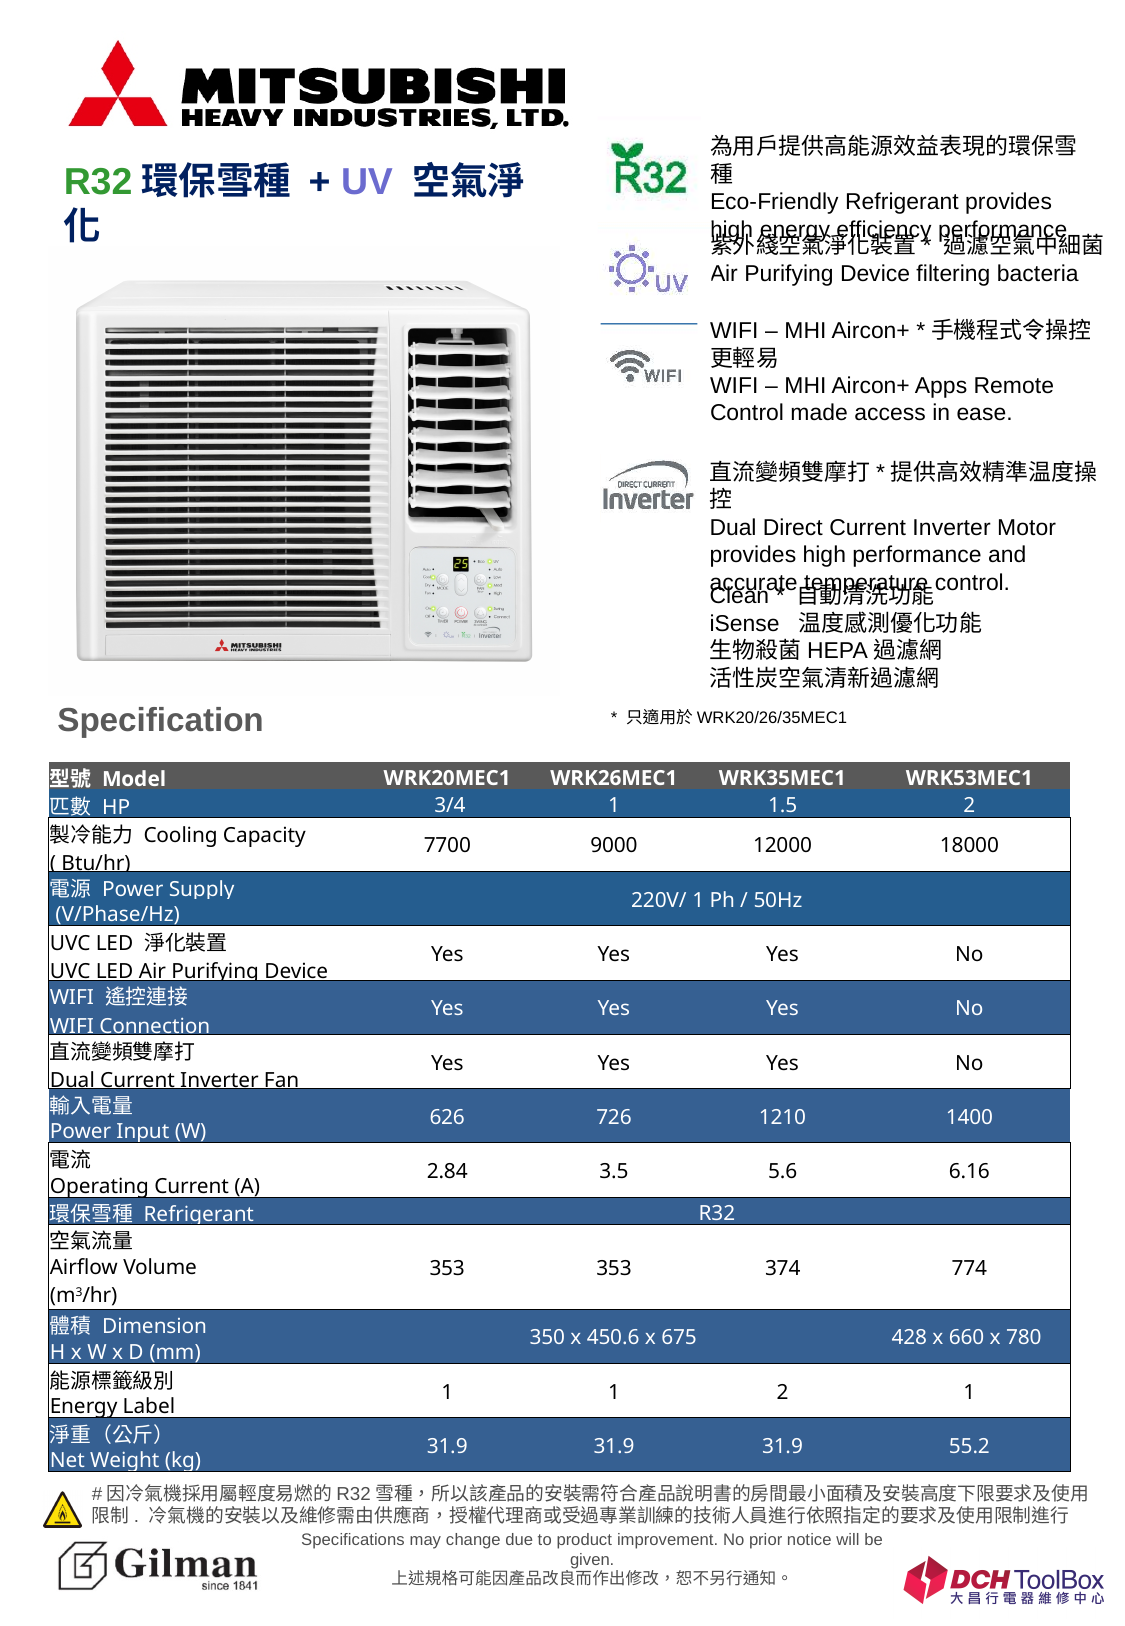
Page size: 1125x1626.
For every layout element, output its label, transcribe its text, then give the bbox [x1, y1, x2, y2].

table_cell 1 [868, 1364, 1070, 1417]
table_cell 1 [531, 1364, 697, 1417]
text_box Specification [42, 691, 300, 746]
table_cell 353 [363, 1225, 531, 1309]
table_header WRK20MEC1 [363, 762, 531, 789]
table_cell 空氣流量 [49, 1225, 363, 1251]
table_cell 428 x 660 x 780 [868, 1310, 1070, 1363]
table_cell 374 [697, 1225, 868, 1309]
table_cell 2 [868, 789, 1070, 817]
table_cell Airflow Volume (m3/hr) [49, 1251, 363, 1309]
table_cell No [868, 926, 1070, 980]
table_cell 350 x 450.6 x 675 [363, 1310, 868, 1363]
table_cell 1.5 [697, 789, 868, 817]
table_cell 體積 Dimension [49, 1310, 363, 1336]
table_cell 1400 [868, 1089, 1070, 1142]
table_cell 6.16 [868, 1143, 1070, 1197]
table_cell (V/Phase/Hz) [49, 899, 363, 925]
table_cell Yes [363, 981, 531, 1034]
table_cell Energy Label [49, 1391, 363, 1417]
table_cell 774 [868, 1225, 1070, 1309]
picture [600, 323, 698, 400]
table_cell Operating Current (A) [49, 1170, 363, 1197]
picture [48, 246, 560, 696]
table_cell 220V/ 1 Ph / 50Hz [363, 872, 1070, 925]
table_cell 環保雪種 Refrigerant [49, 1198, 363, 1224]
table_cell 1 [531, 789, 697, 817]
table_cell R32 [363, 1198, 1070, 1224]
text_box #因冷氣機採用屬輕度易燃的R32雪種，所以該產品的安裝需符合產品說明書的房間最小面積及安裝高度下限要求及使用限制. 冷氣機的安裝以及維修需由供應商，授權代理商或受過專業訓練的技術人員進行依照指定的要求及使用限制進行 [76, 1473, 1115, 1534]
text_box Clean * 自動清洗功能 iSense 温度感測優化功能 生物殺菌HEPA過濾網 活性炭空氣清新過濾網 [694, 573, 1090, 699]
table_cell Yes [697, 926, 868, 980]
table_cell Yes [697, 1035, 868, 1088]
table_cell 能源標籤級別 [49, 1364, 363, 1391]
table_cell 2 [697, 1364, 868, 1417]
table_cell 直流變頻雙摩打 Dual Current Inverter Fan [49, 1035, 363, 1088]
table_cell 2.84 [363, 1143, 531, 1197]
table_cell 31.9 [363, 1418, 531, 1471]
table_cell No [868, 1035, 1070, 1088]
table_cell UVC LED 淨化裝置 UVC LED Air Purifying Device [49, 926, 363, 980]
table_cell 製冷能力 Cooling Capacity ( Btu/hr) [49, 818, 363, 871]
table_cell 626 [363, 1089, 531, 1142]
table_cell 31.9 [697, 1418, 868, 1471]
table_cell Yes [531, 926, 697, 980]
table_cell 3/4 [363, 789, 531, 817]
picture [599, 453, 698, 523]
table_cell 1210 [697, 1089, 868, 1142]
table_cell 55.2 [868, 1418, 1070, 1471]
table_header WRK26MEC1 [531, 762, 697, 789]
table_cell No [868, 981, 1070, 1034]
table_cell 18000 [868, 818, 1070, 871]
table_cell 淨重（公斤） [49, 1418, 363, 1445]
table_cell 電源 Power Supply [49, 872, 363, 899]
table_cell 輸入電量 [49, 1089, 363, 1116]
table_cell 1 [363, 1364, 531, 1417]
table_cell Yes [697, 981, 868, 1034]
table_cell H x W x D (mm) [49, 1336, 363, 1363]
table_cell 7700 [363, 818, 531, 871]
table_cell 12000 [697, 818, 868, 871]
table_cell Yes [363, 1035, 531, 1088]
picture [42, 1490, 84, 1529]
table_cell 電流 [49, 1143, 363, 1170]
table_cell Yes [531, 981, 697, 1034]
text_box 為用戶提供高能源效益表現的環保雪種 Eco-Friendly Refrigerant provides high energy efficiency performance [706, 124, 1116, 250]
table_cell Yes [363, 926, 531, 980]
table_header WRK53MEC1 [868, 762, 1070, 789]
table_cell 31.9 [531, 1418, 697, 1471]
picture [42, 1532, 268, 1593]
table_header WRK35MEC1 [697, 762, 868, 789]
table_cell Power Input (W) [49, 1116, 363, 1142]
table_cell 5.6 [697, 1143, 868, 1197]
text_box * 只適用於WRK20/26/35MEC1 [595, 699, 922, 735]
picture [42, 31, 702, 220]
picture [893, 1546, 1125, 1620]
table_cell 353 [531, 1225, 697, 1309]
table_cell WIFI 遙控連接 WIFI Connection [49, 981, 363, 1034]
table_cell 726 [531, 1089, 697, 1142]
table_cell 9000 [531, 818, 697, 871]
text_box WIFI – MHI Aircon+ *手機程式令操控更輕易 WIFI – MHI Aircon+ Apps Remote Control made access in ease. [695, 308, 1113, 433]
table_header 型號 Model [49, 762, 363, 789]
table_cell Net Weight (kg) [49, 1445, 363, 1471]
table_cell 3.5 [531, 1143, 697, 1197]
text_box 直流變頻雙摩打*提供高效精準温度操控 Dual Direct Current Inverter Motor provides high performance and accurate temperature control. [694, 450, 1125, 603]
table_cell 匹數 HP [49, 789, 363, 817]
picture [597, 222, 712, 313]
table_cell Yes [531, 1035, 697, 1088]
text_box Specifications may change due to product improvement. No prior notice will be given. 上述規格可能因產品改良而作出修改，恕不另行通知。 [270, 1534, 922, 1596]
text_box 紫外綫空氣淨化裝置* 過濾空氣中細菌 Air Purifying Device filtering bacteria [716, 223, 1125, 294]
text_box R32環保雪種 + UV 空氣淨化 變頻遙控窗口式冷氣機 [48, 157, 563, 249]
